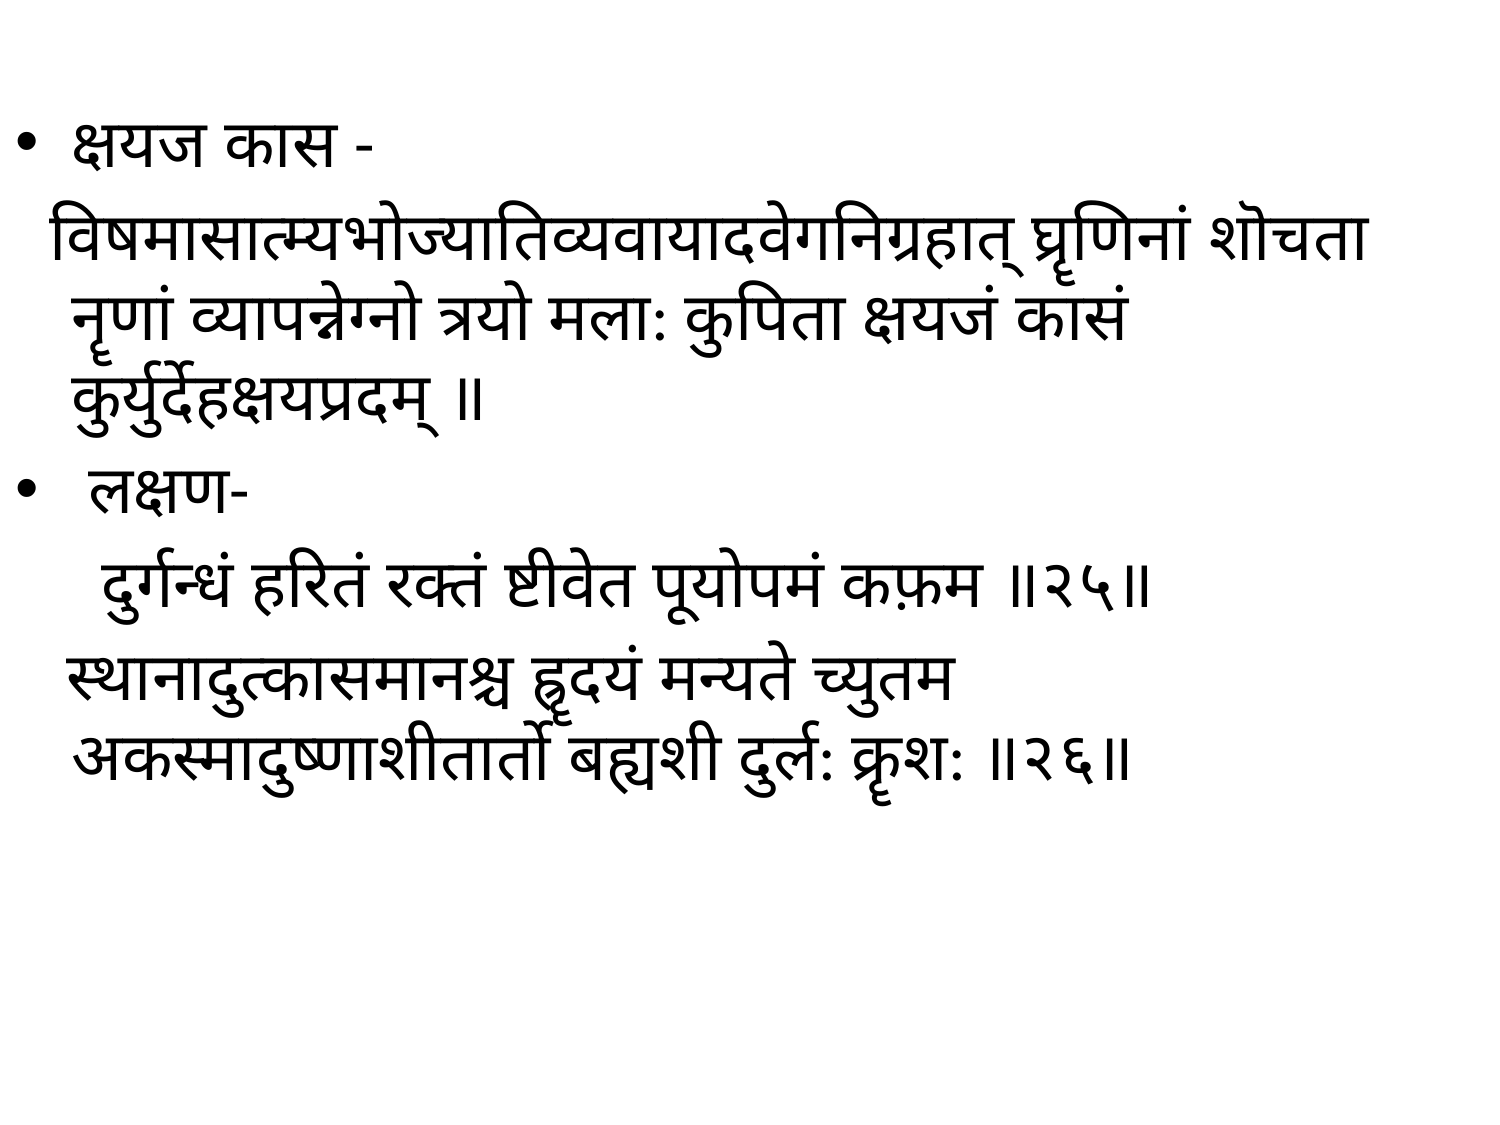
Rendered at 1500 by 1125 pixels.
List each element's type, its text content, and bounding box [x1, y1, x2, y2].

list क्षयज कास - विषमासात्म्यभोज्यातिव्यवायादवेगनिग्रहात् घ्रॄणिनां शॊचता नॄणां व्यापन्नेग्नो त्रयो मला: कुपिता क्षयजं कासं कुर्युर्देहक्षयप्रदम् ॥ लक्षण- दुर्गन्धं हरितं रक्तं ष्टीवेत पूयोपमं कफ़म ॥२५॥ स्थानादुत्कासमानश्च ह्रॄदयं मन्यते च्युतम अकस्मादुष्णाशीतार्तो बह्यशी दुर्ल: क्रॄश: ॥२६॥ [0, 0, 1500, 1125]
